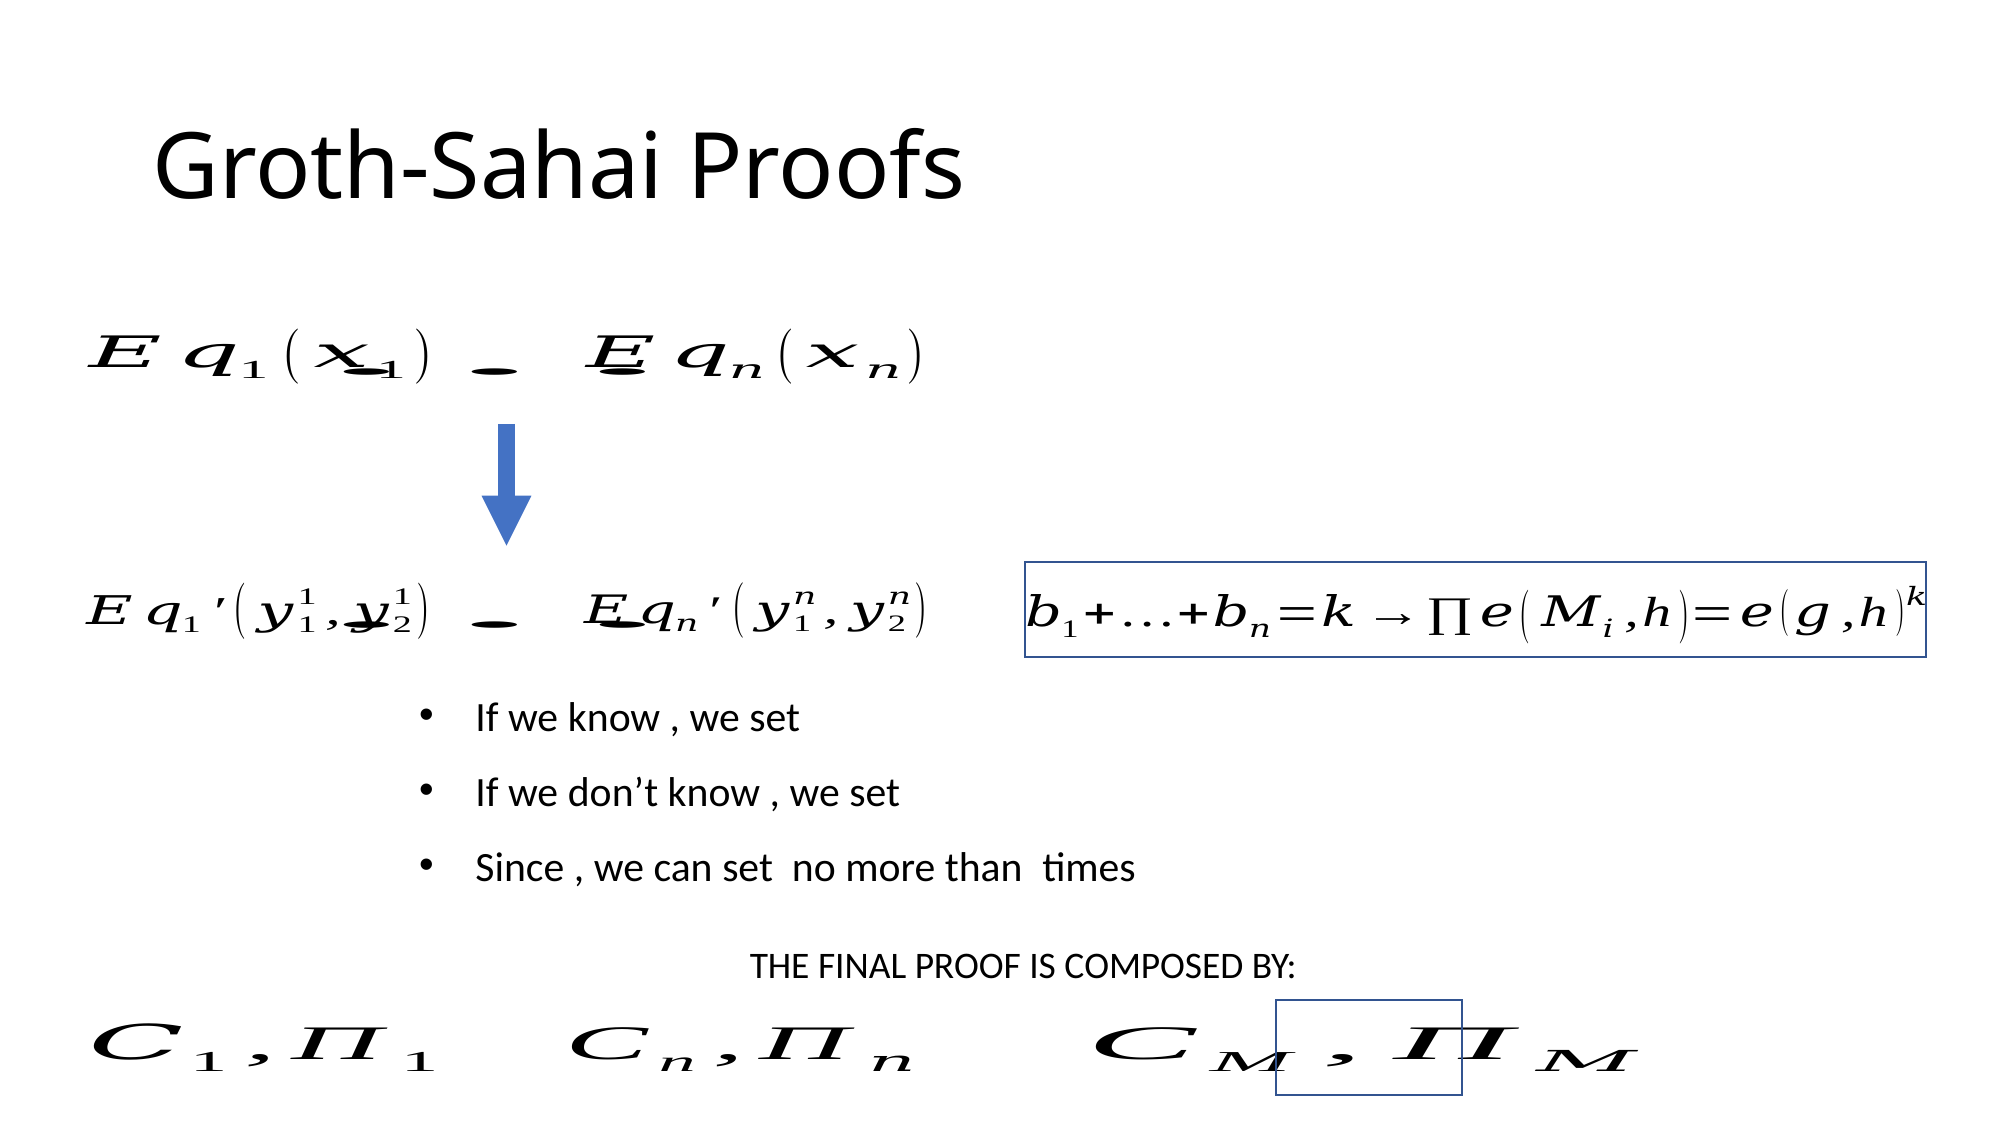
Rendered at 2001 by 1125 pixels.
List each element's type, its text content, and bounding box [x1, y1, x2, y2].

text_box [1024, 561, 1927, 658]
text_box [1275, 999, 1463, 1096]
text_box THE FINAL PROOF IS COMPOSED BY: [735, 933, 1315, 994]
